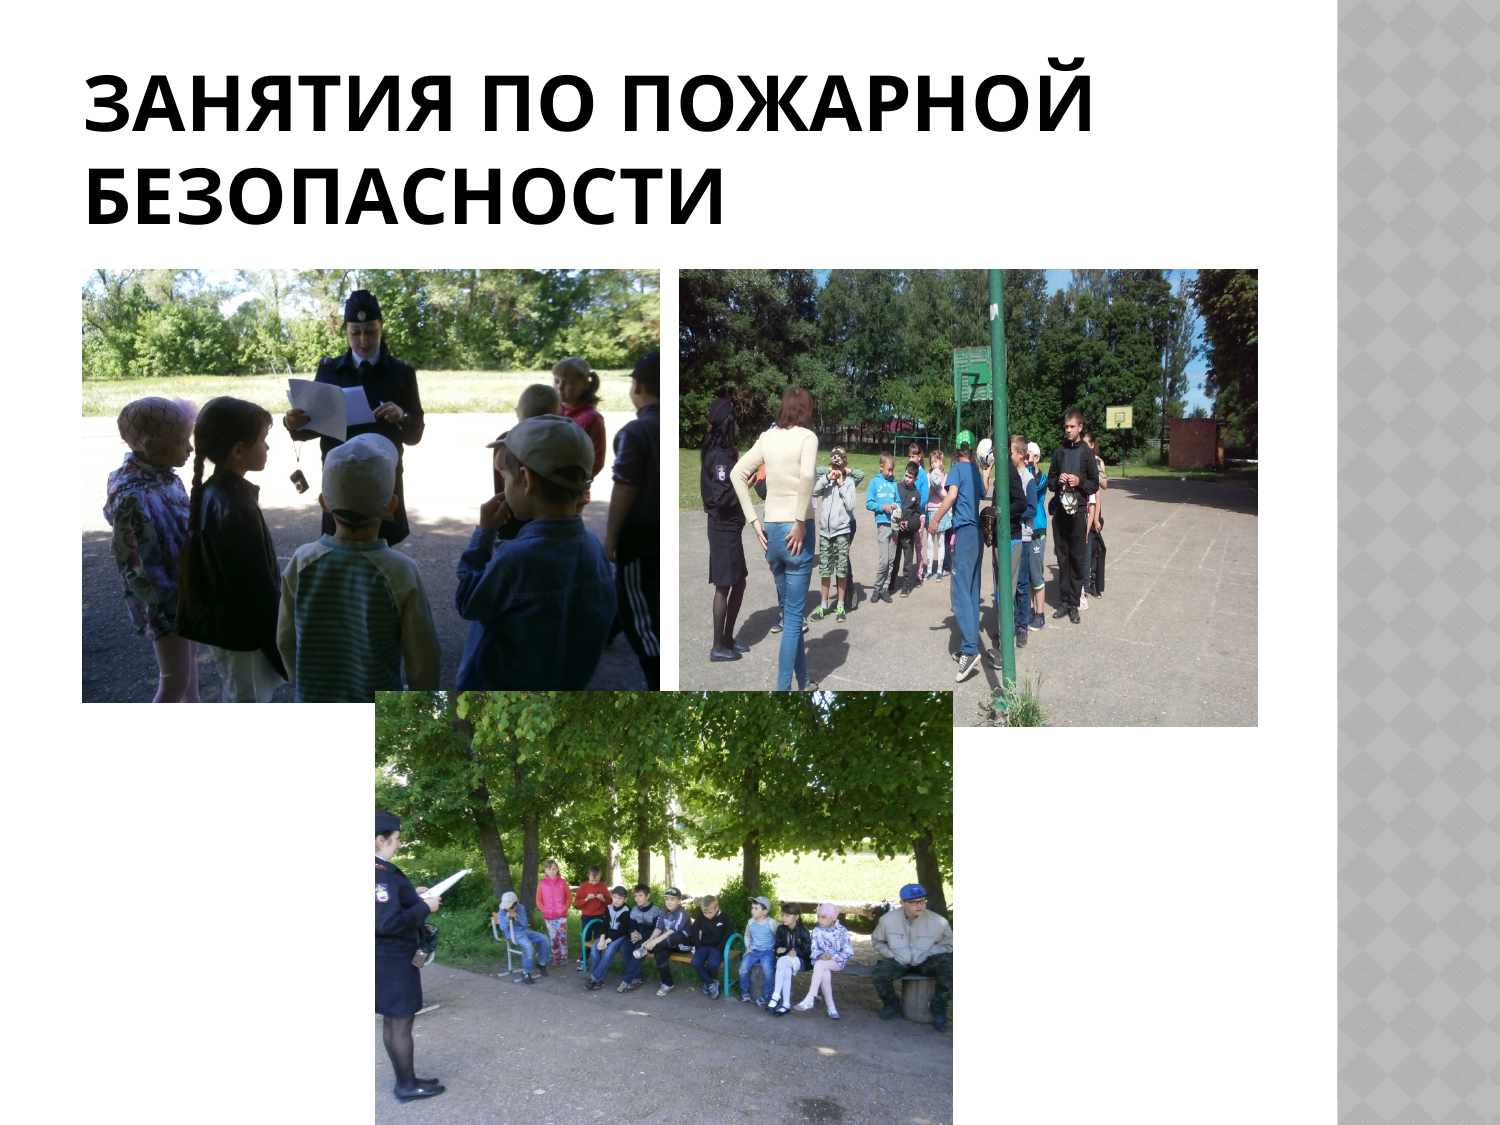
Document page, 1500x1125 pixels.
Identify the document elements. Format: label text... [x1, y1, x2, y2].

title Занятия по пожарной безопасности [75, 52, 1263, 240]
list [679, 269, 1258, 727]
picture [374, 691, 954, 1125]
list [81, 269, 661, 704]
